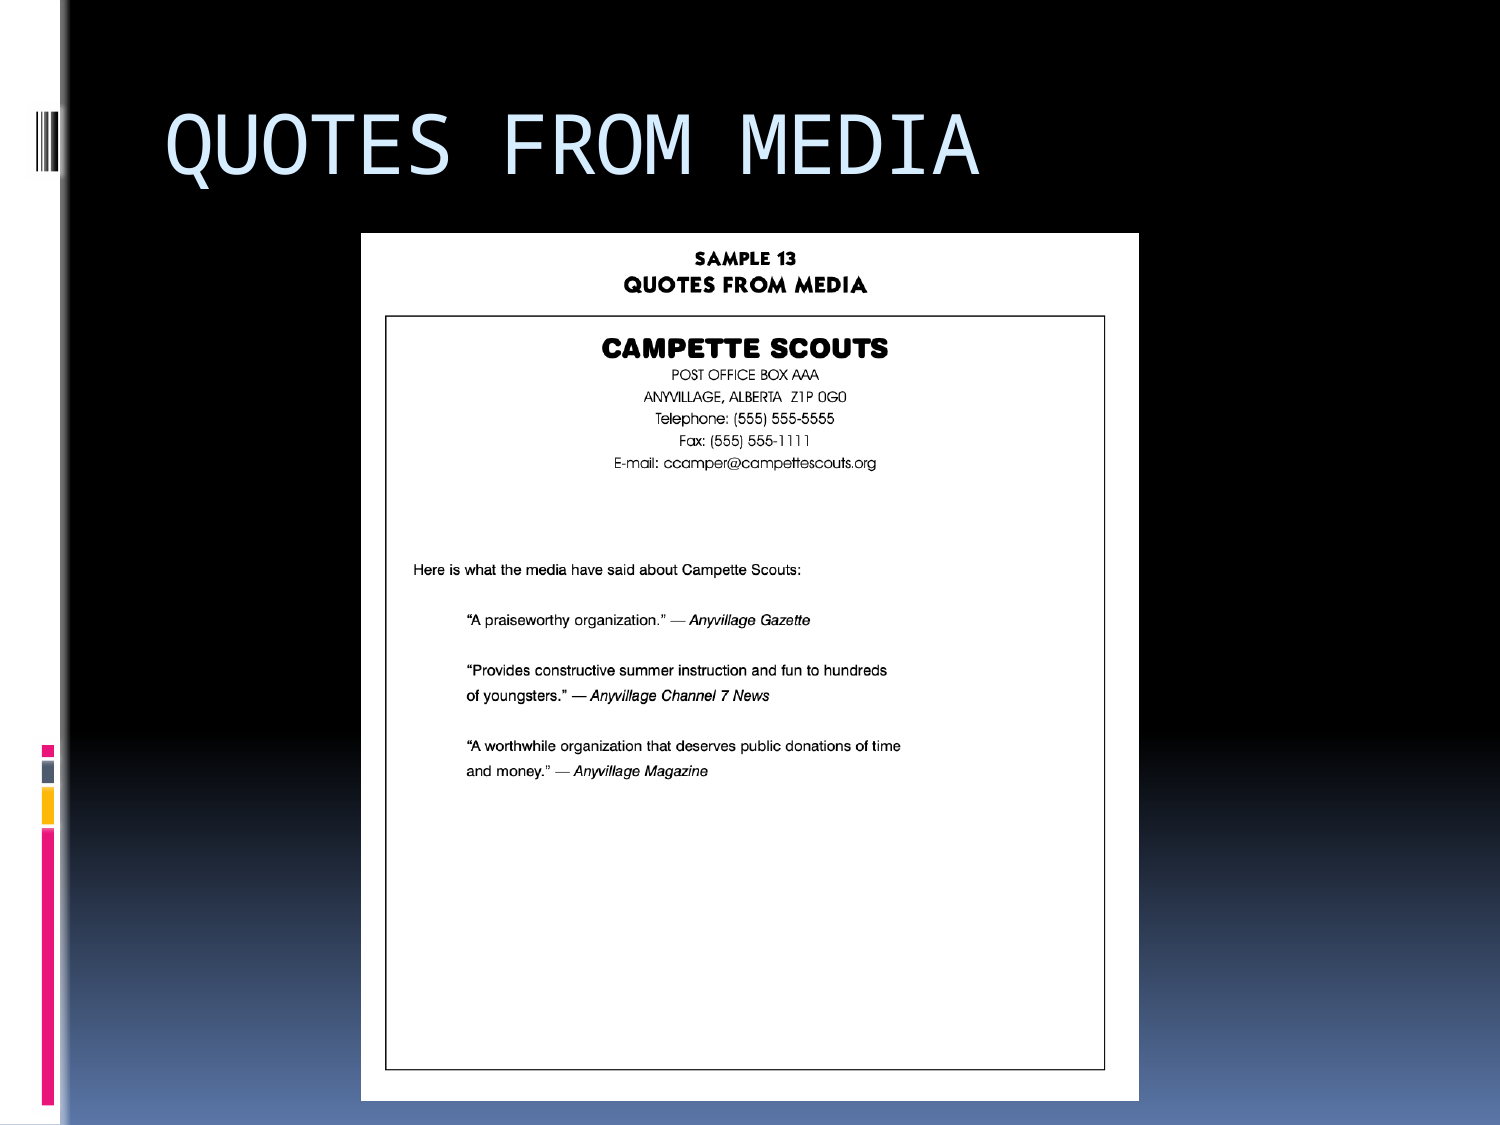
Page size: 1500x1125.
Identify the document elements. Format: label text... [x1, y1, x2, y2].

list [361, 233, 1139, 1102]
title QUOTES FROM MEDIA [150, 83, 1425, 234]
